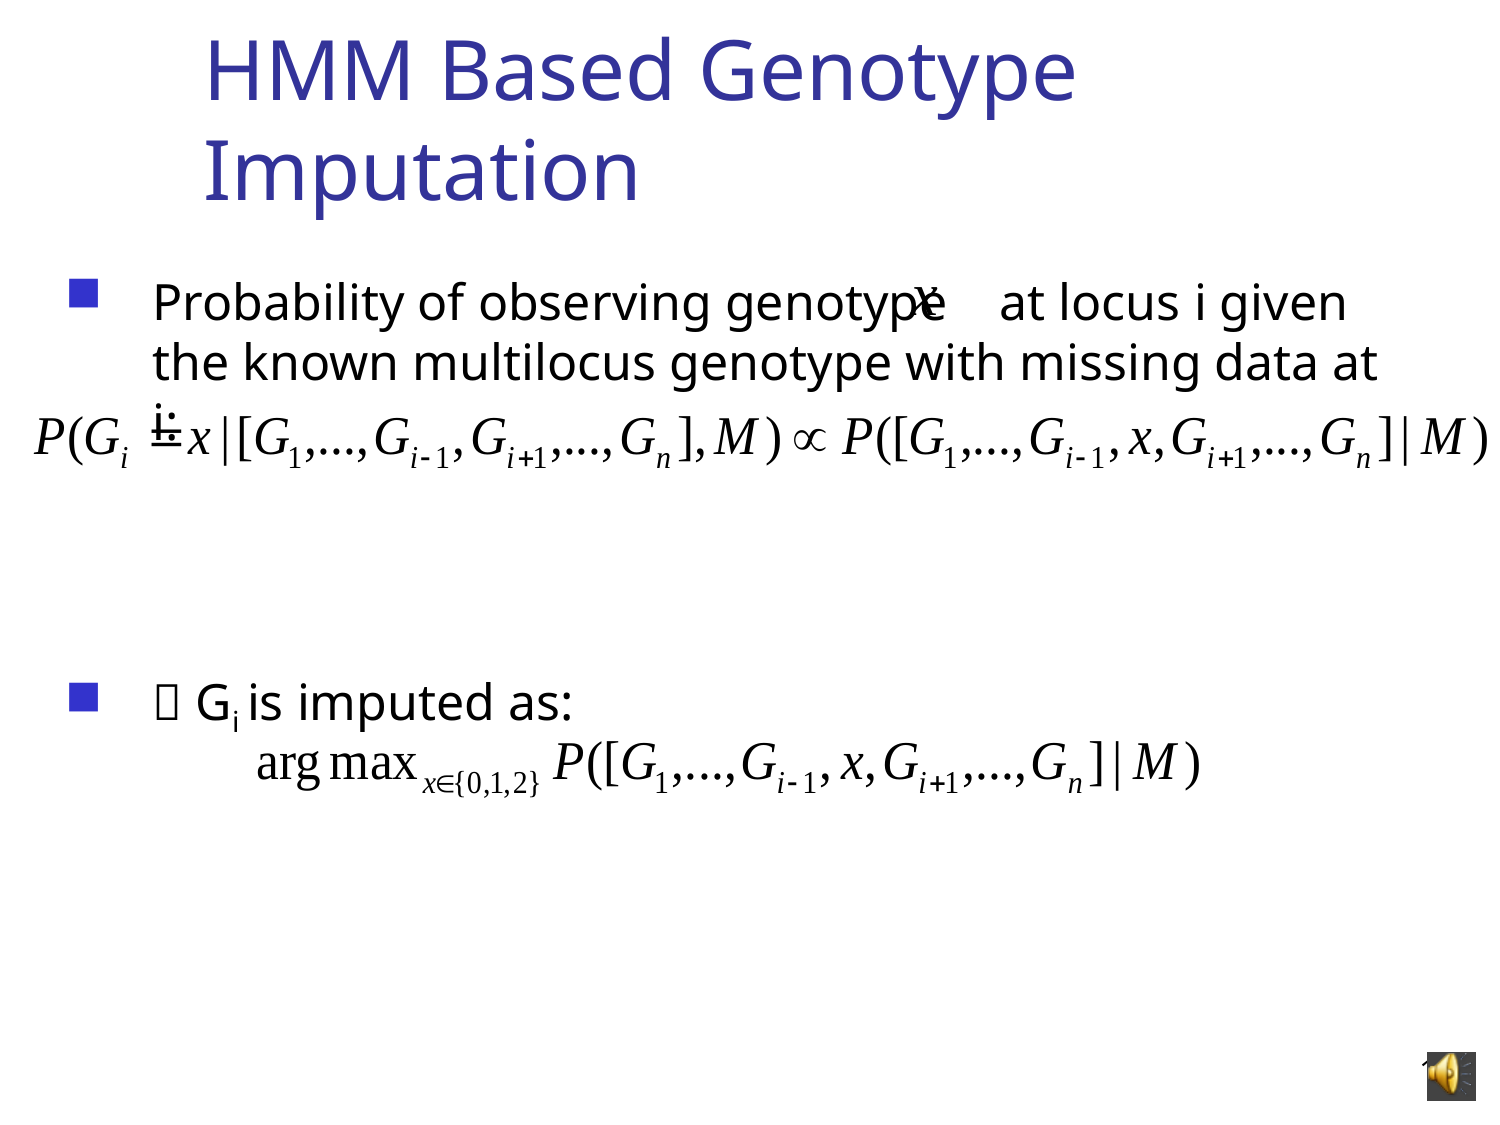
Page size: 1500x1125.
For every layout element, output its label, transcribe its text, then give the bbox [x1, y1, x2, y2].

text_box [24, 399, 1500, 483]
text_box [249, 724, 1213, 812]
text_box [899, 274, 951, 331]
list Probability of observing genotype at locus i given the known multilocus genotype with missing data at i:  Gi is imputed as: [49, 262, 1426, 398]
picture [1426, 1051, 1477, 1102]
title HMM Based Genotype Imputation [188, 34, 1468, 226]
list Probability of observing genotype at locus i given the known multilocus genotype with missing data at i:  Gi is imputed as: [49, 491, 1426, 1041]
slide_number 12 [1154, 1023, 1468, 1100]
